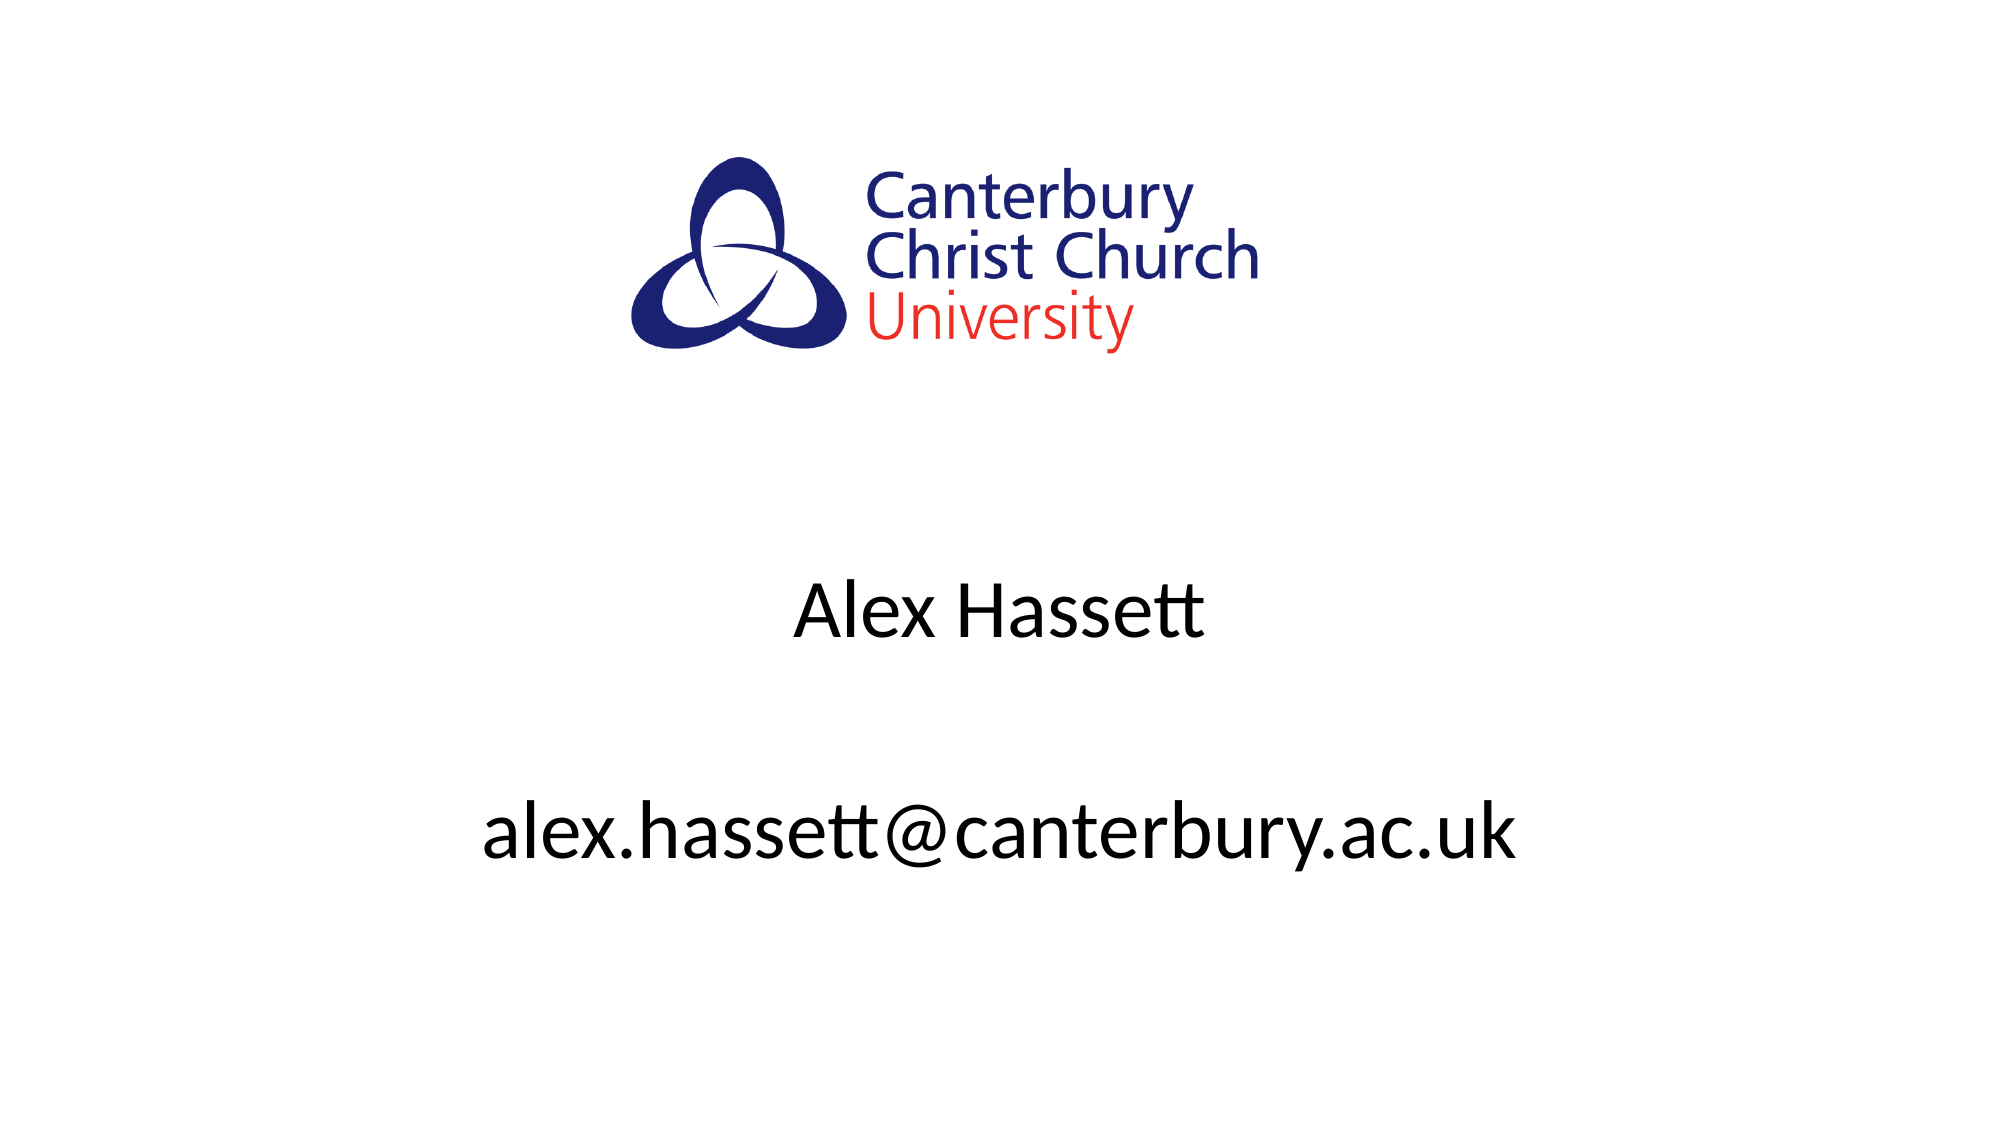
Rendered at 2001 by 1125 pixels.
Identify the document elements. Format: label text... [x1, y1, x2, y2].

picture [580, 106, 1308, 403]
list Alex Hassett alex.hassett@canterbury.ac.uk [137, 299, 1863, 1014]
